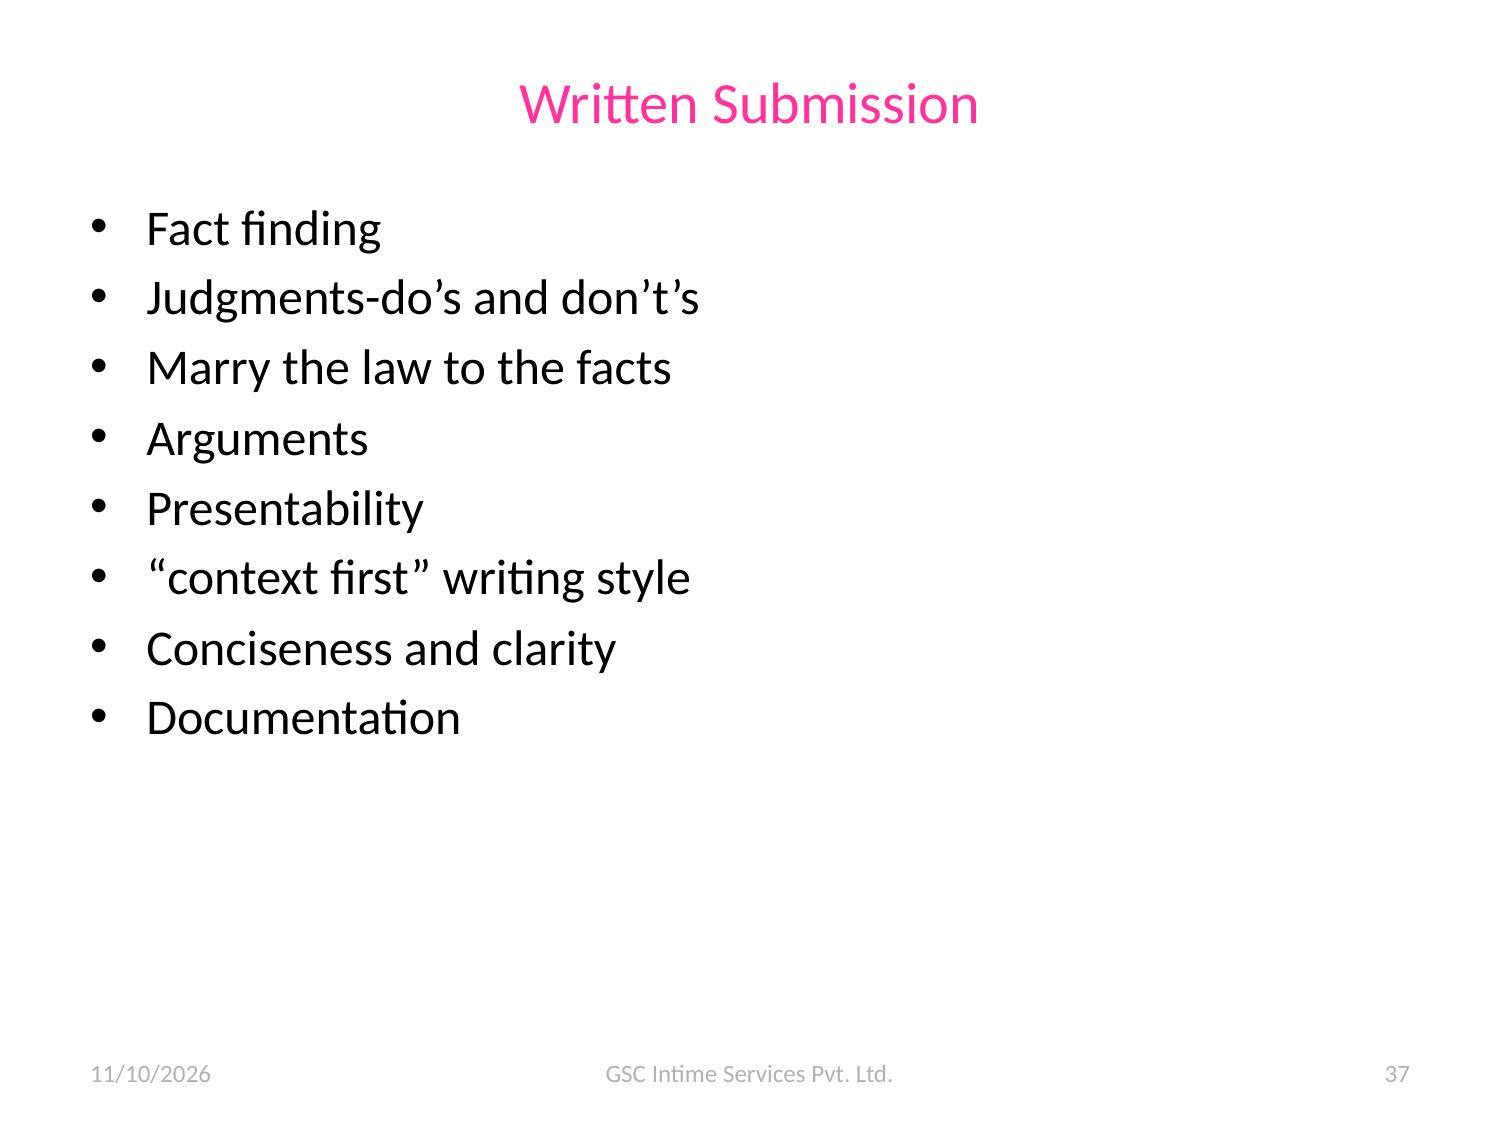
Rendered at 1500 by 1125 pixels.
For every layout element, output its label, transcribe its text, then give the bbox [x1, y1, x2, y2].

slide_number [75, 1042, 425, 1103]
title Written Submission [75, 50, 1425, 150]
list Fact finding Judgments-do’s and don’t’s Marry the law to the facts Arguments Presentability “context first” writing style Conciseness and clarity Documentation [75, 187, 1425, 1013]
slide_number 37 [1074, 1042, 1425, 1103]
footer GSC Intime Services Pvt. Ltd. [512, 1042, 988, 1103]
